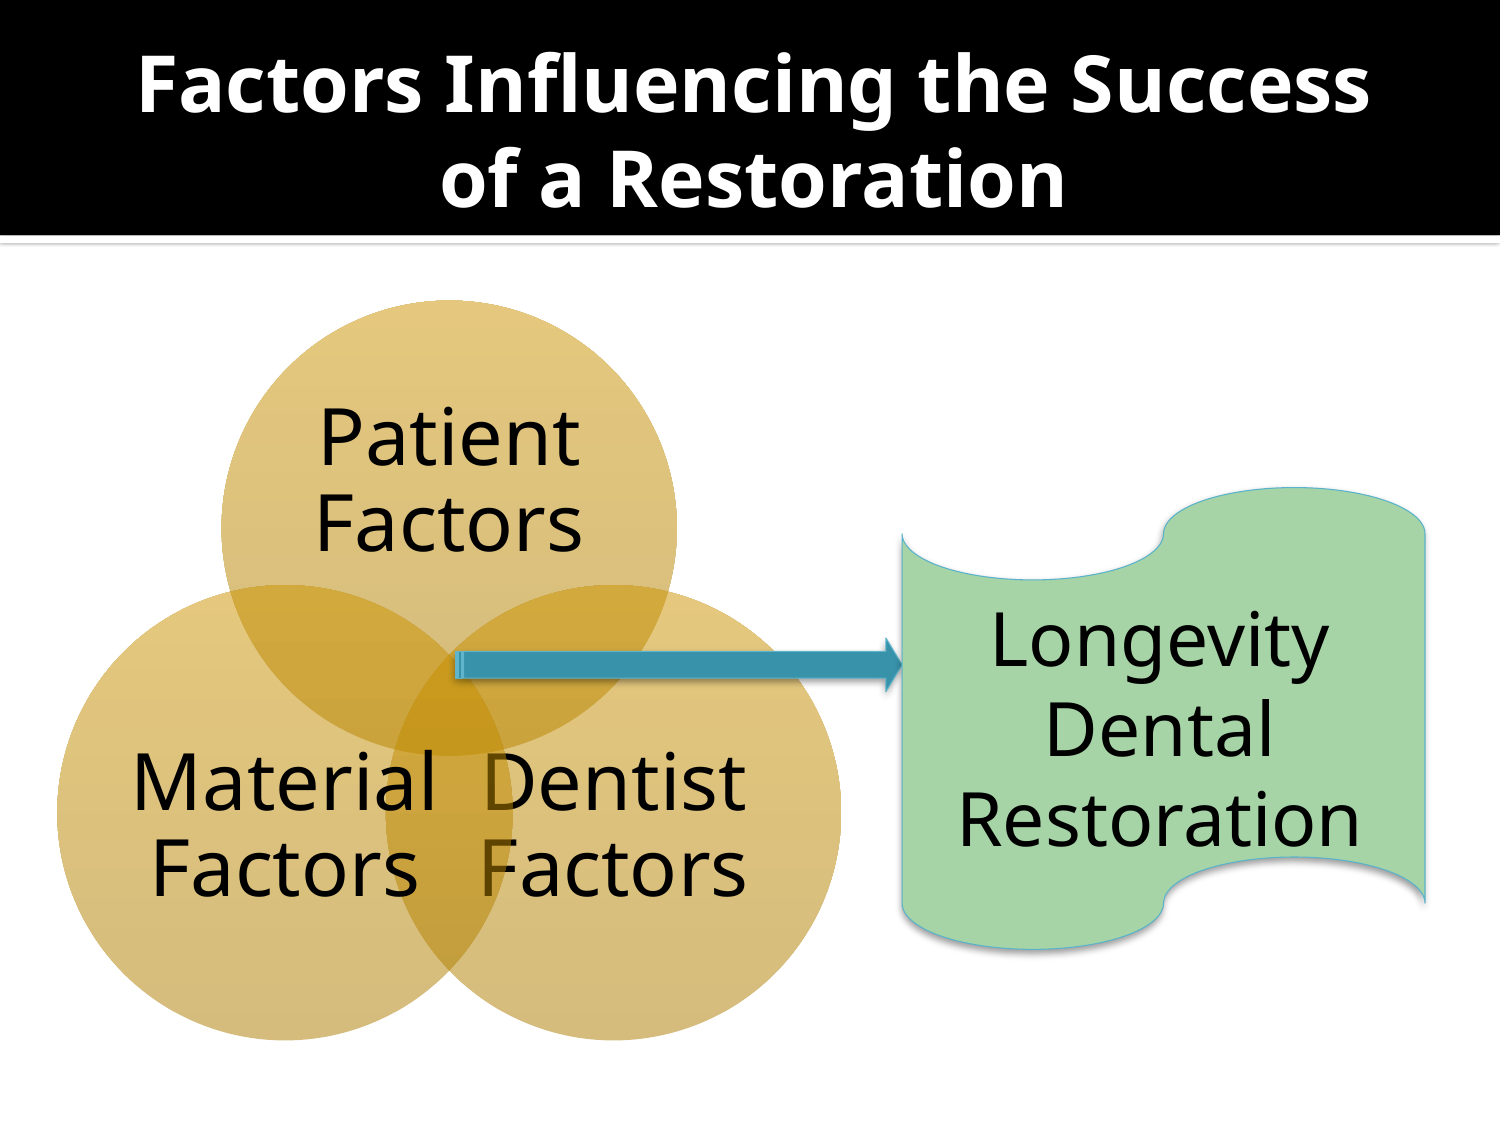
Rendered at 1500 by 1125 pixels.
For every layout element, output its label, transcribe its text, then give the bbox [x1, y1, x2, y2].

text_box Longevity Dental Restoration [1129, 584, 1379, 869]
text_box [1129, 869, 1209, 936]
text_box [1129, 487, 1426, 904]
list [0, 291, 1125, 1050]
title Factors Influencing the Success of a Restoration [75, 25, 1425, 231]
